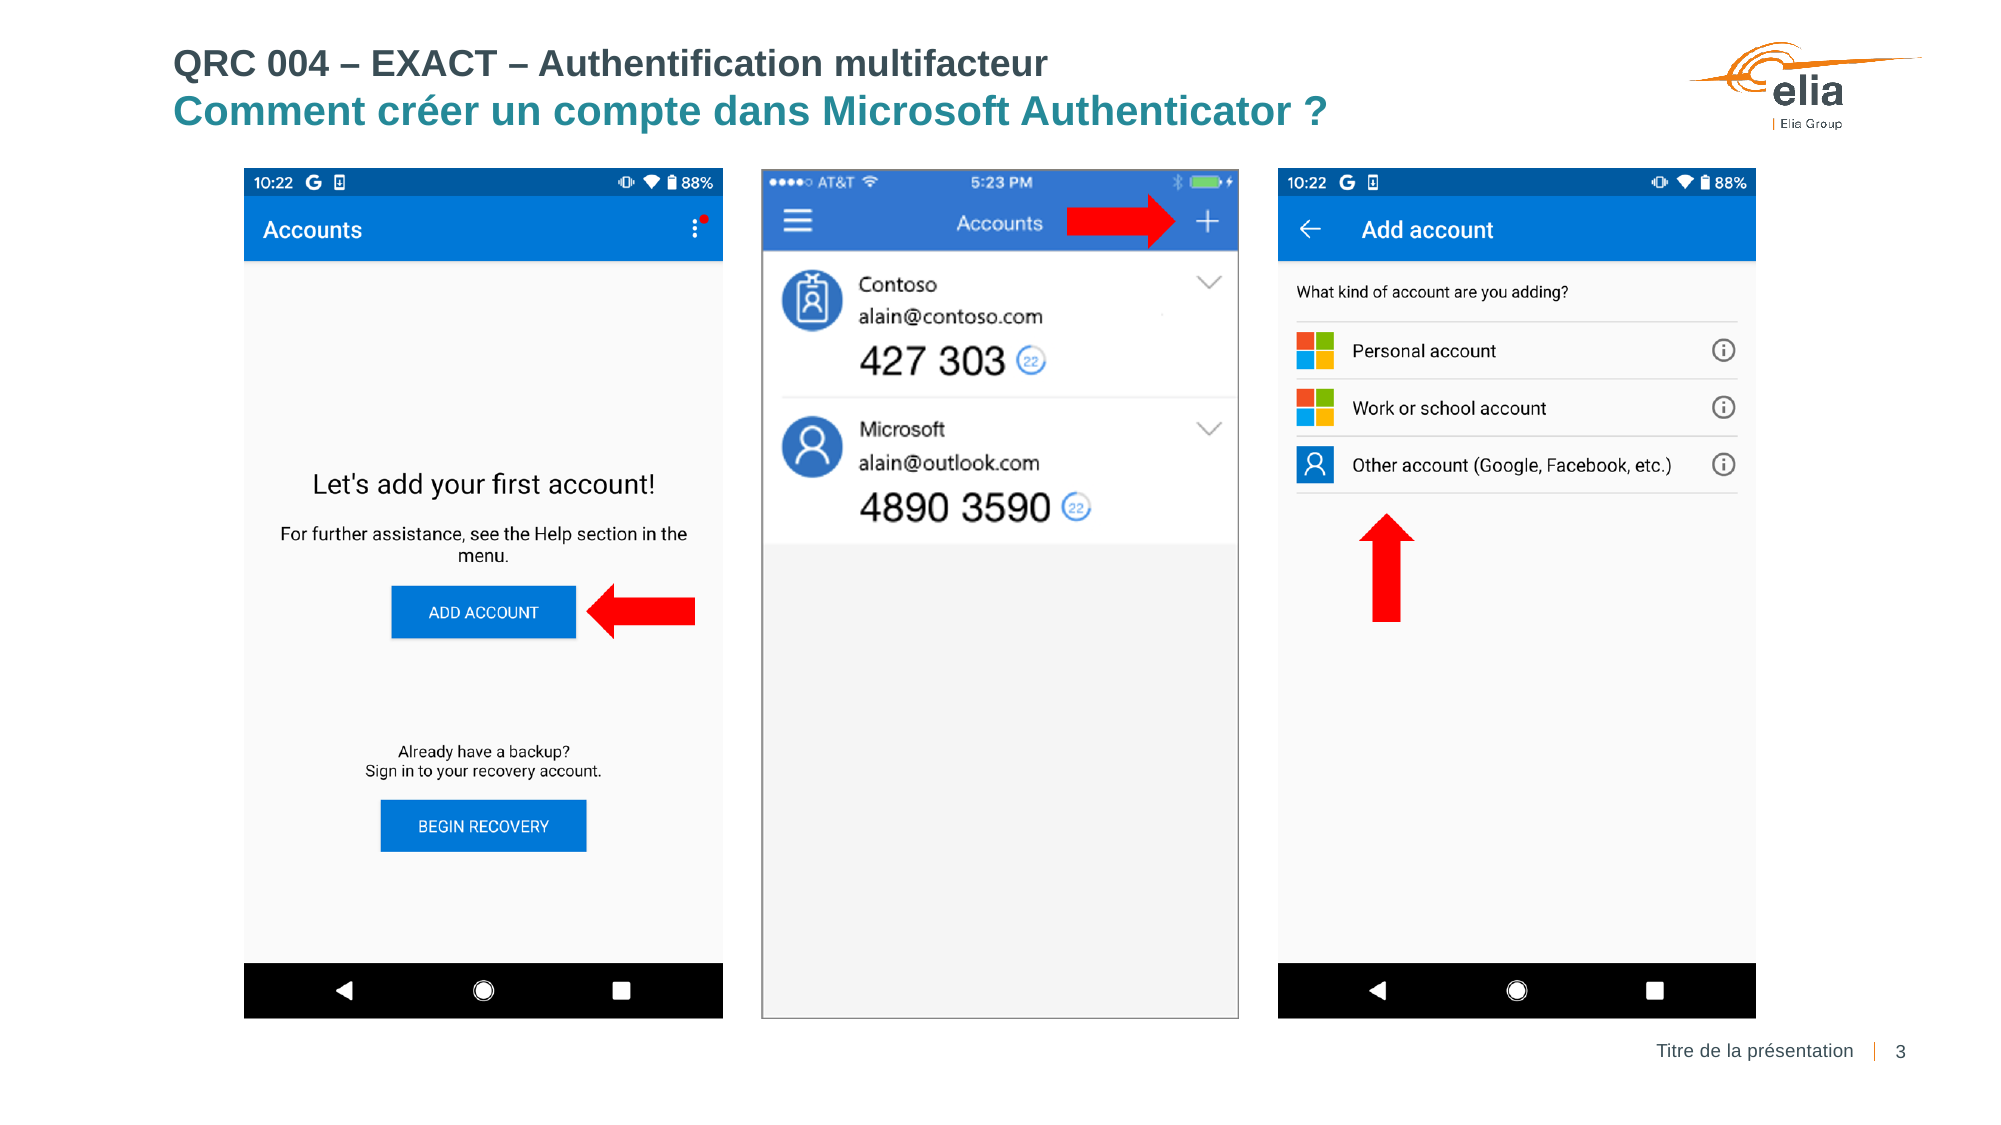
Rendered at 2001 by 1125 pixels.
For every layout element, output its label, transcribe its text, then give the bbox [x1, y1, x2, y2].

picture [244, 168, 1756, 1020]
title QRC 004 – EXACT – Authentification multifacteur Comment créer un compte dans Microsoft Authenticator ? [173, 30, 1724, 169]
slide_number 3 [1895, 1025, 1963, 1063]
footer Titre de la présentation [1524, 1030, 1855, 1063]
picture [1724, 42, 1922, 130]
